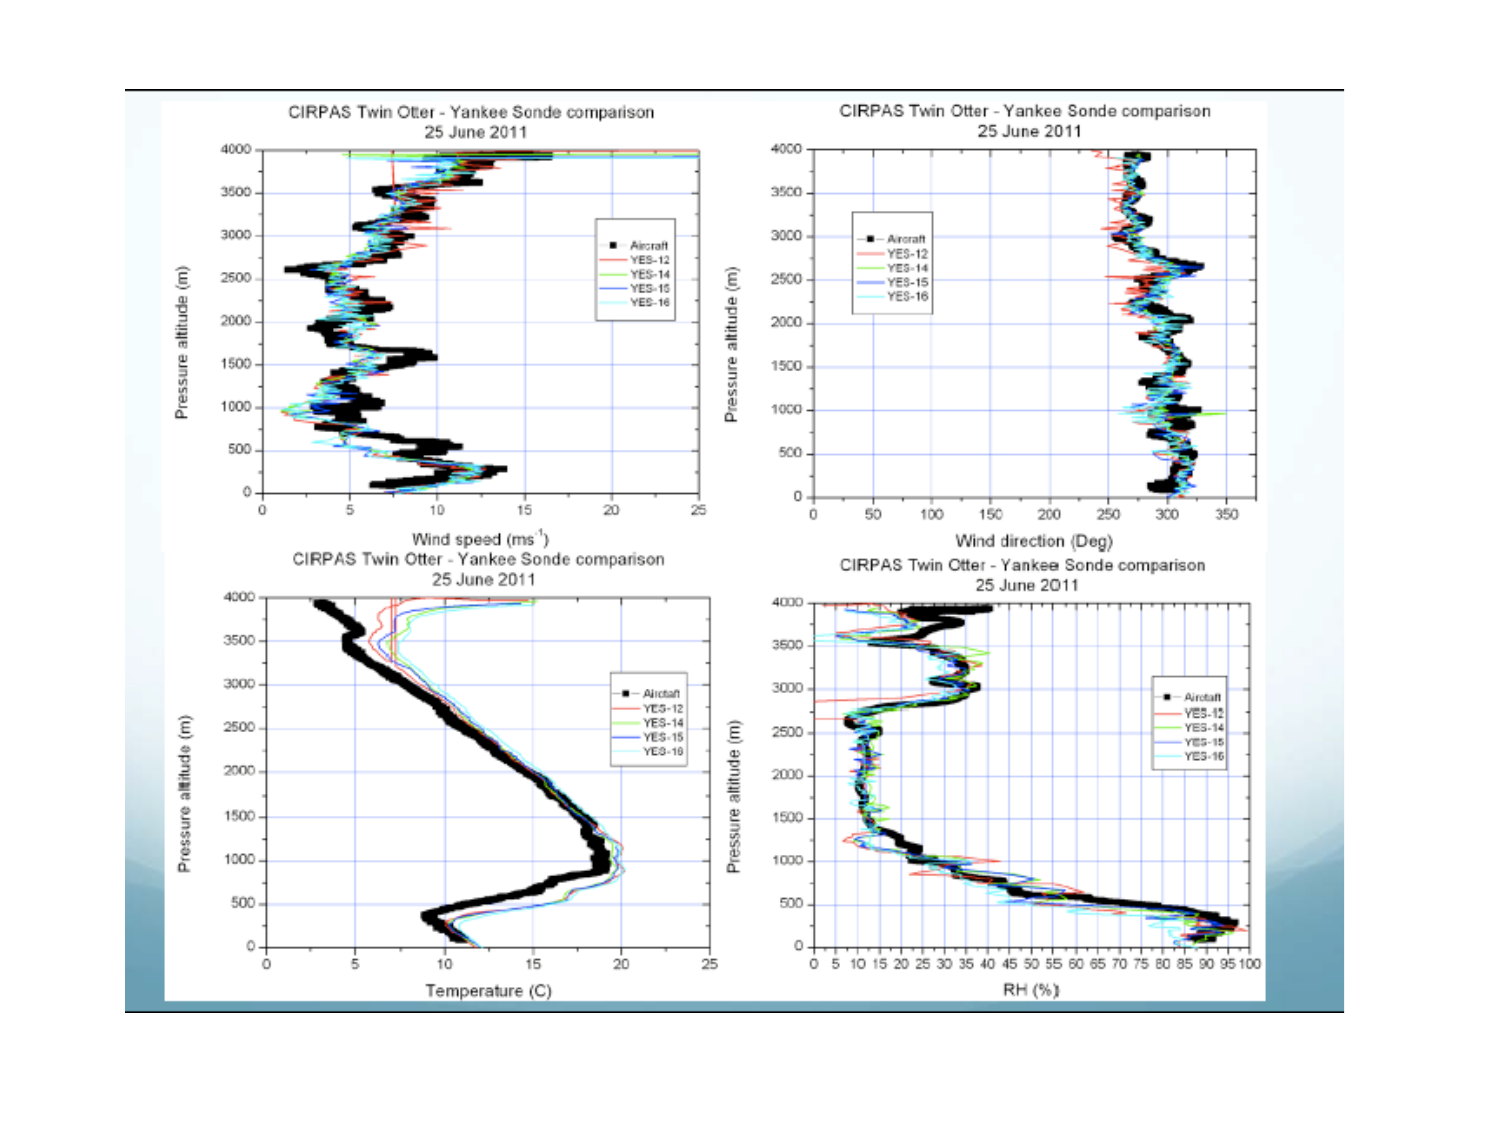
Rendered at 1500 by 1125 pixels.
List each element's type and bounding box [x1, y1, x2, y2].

picture [124, 88, 1345, 1013]
